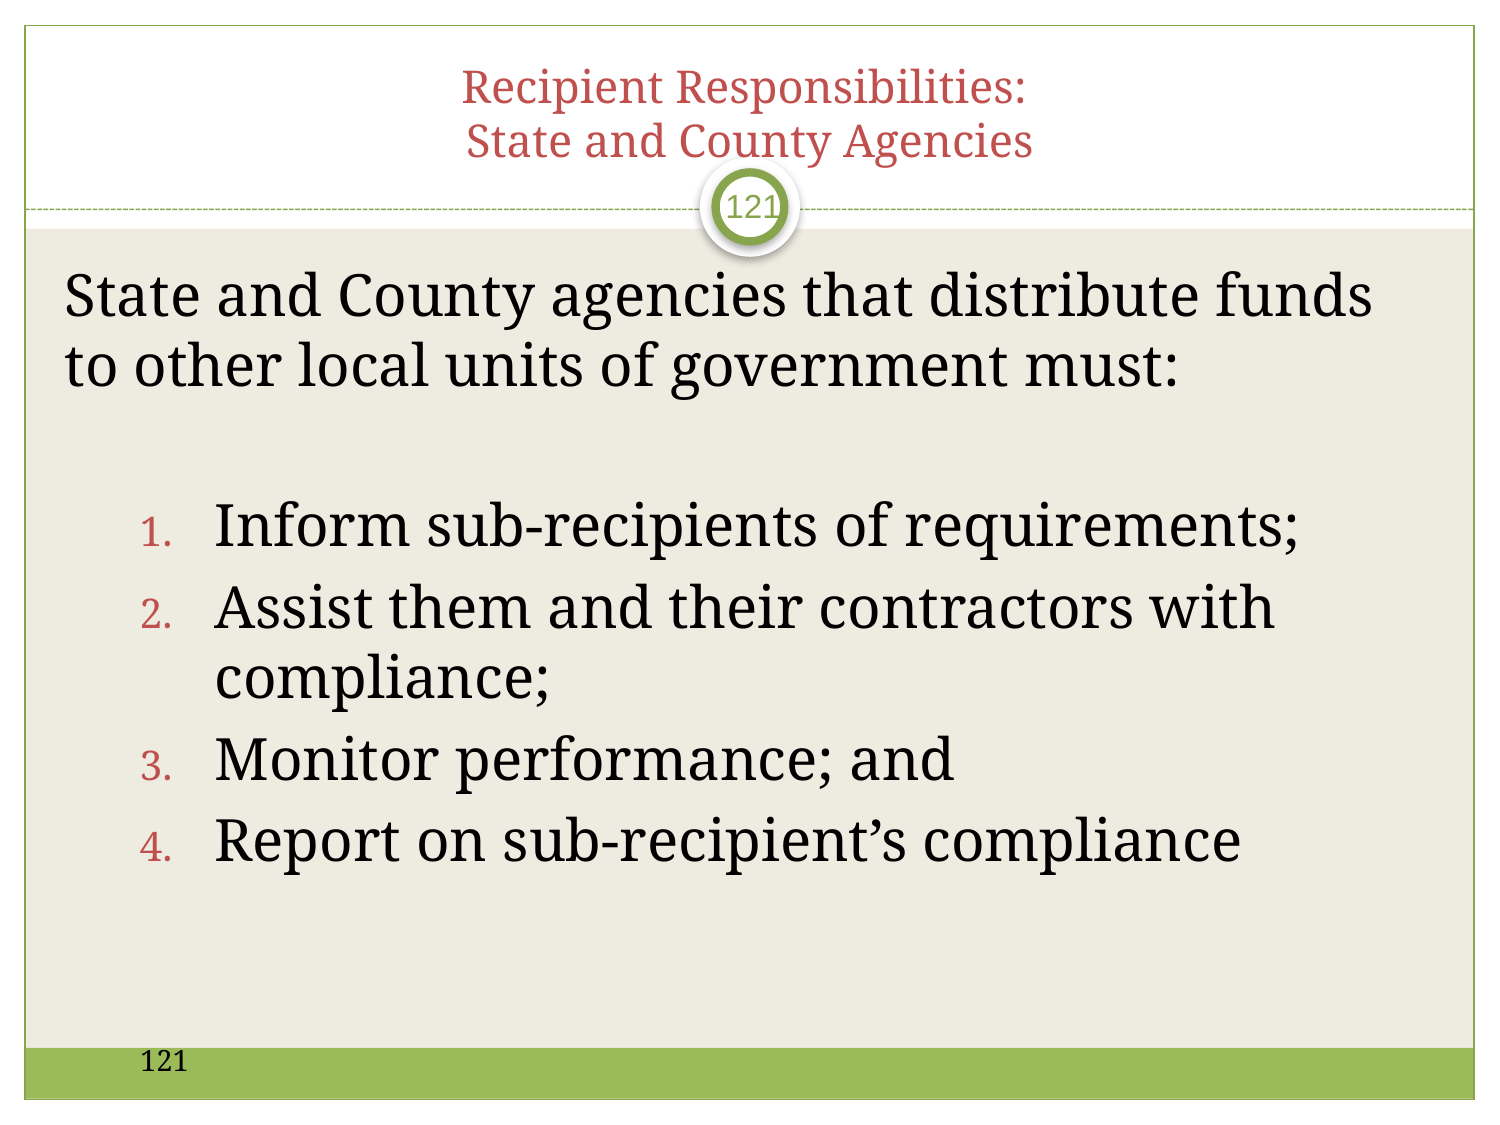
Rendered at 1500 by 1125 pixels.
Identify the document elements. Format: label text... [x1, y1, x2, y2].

slide_number 121 [715, 168, 791, 241]
text_box 121 [124, 1024, 438, 1100]
list State and County agencies that distribute funds to other local units of government must: Inform sub-recipients of requirements; Assist them and their contractors with compliance; Monitor performance; and Report on sub-recipient’s compliance [49, 250, 1445, 1001]
title Recipient Responsibilities: State and County Agencies [49, 49, 1451, 175]
